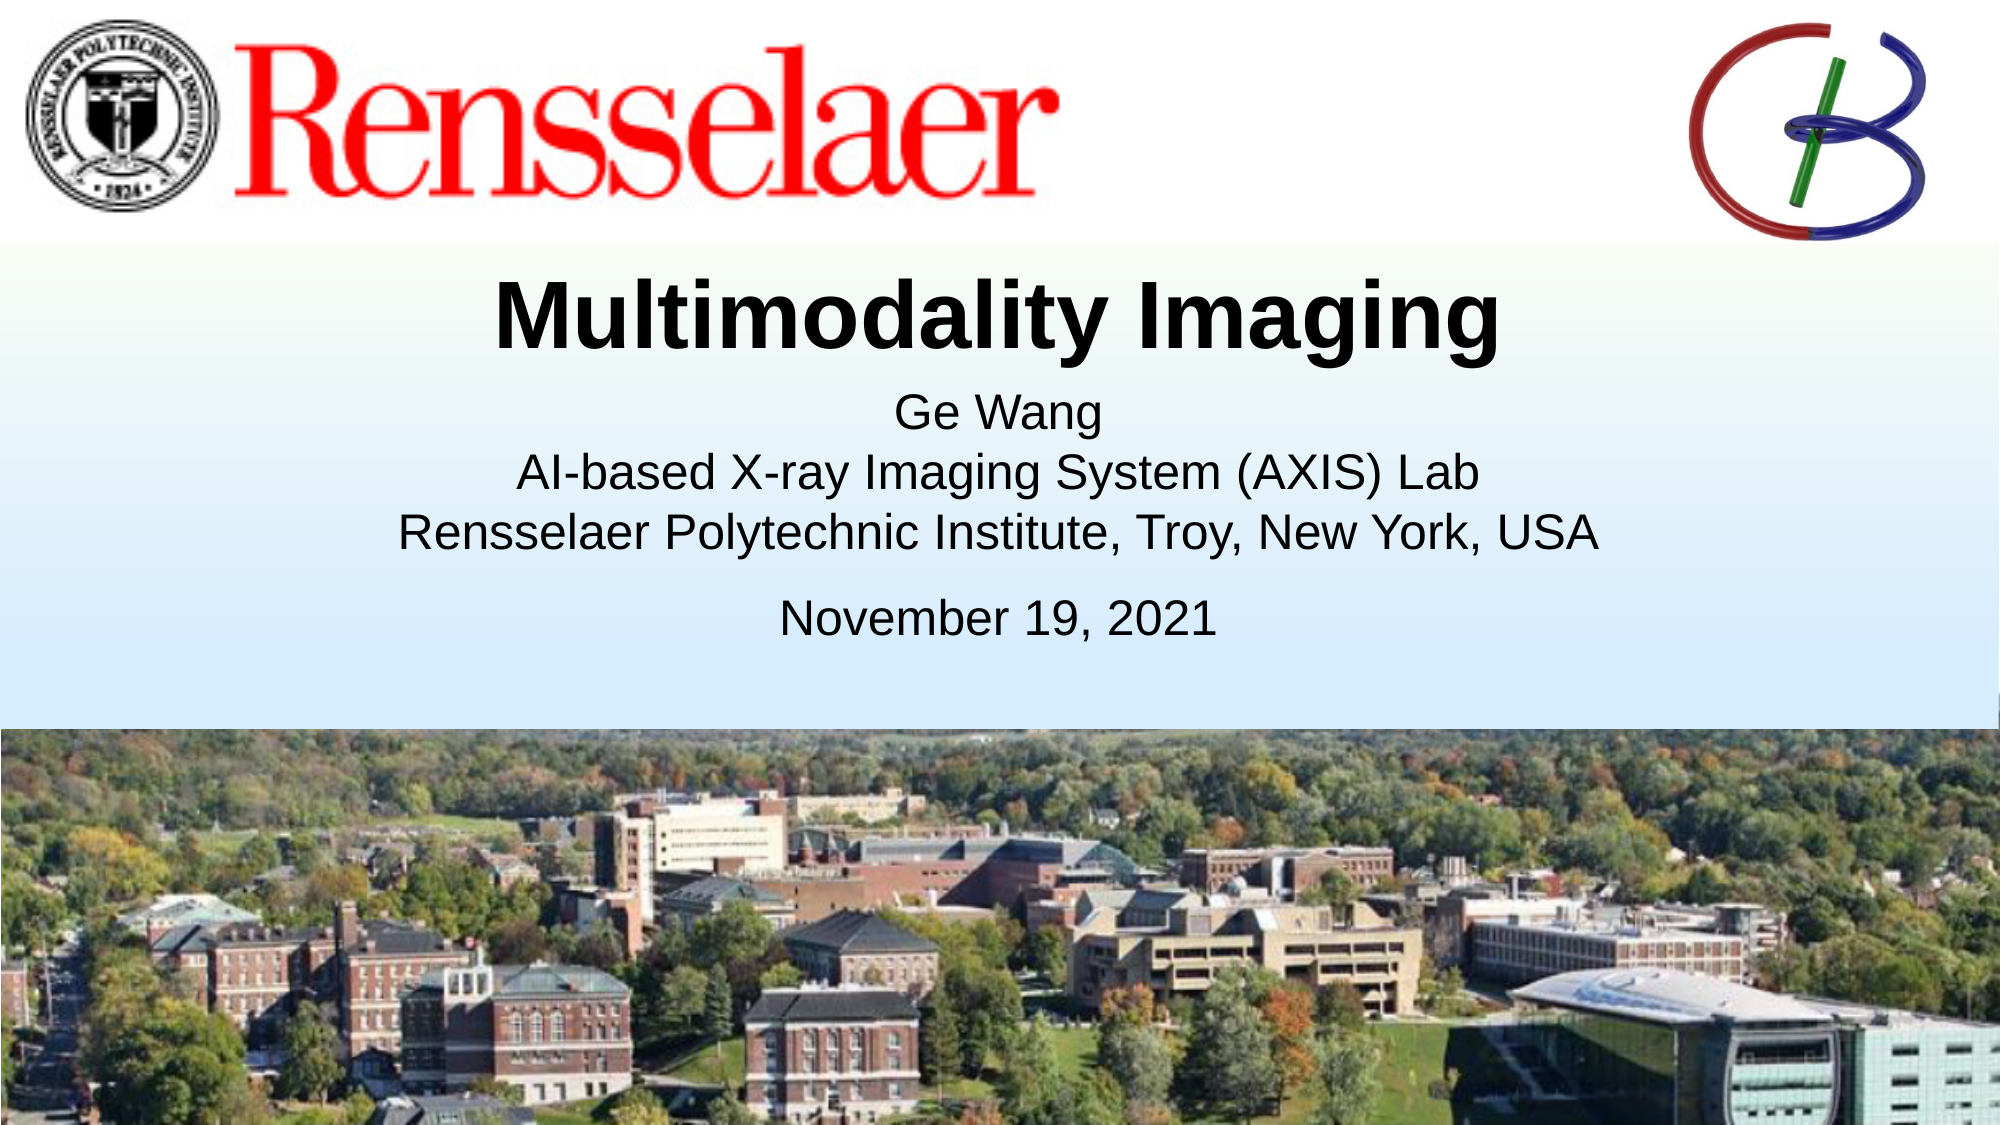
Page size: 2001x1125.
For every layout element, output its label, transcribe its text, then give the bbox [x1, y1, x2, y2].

picture [0, 661, 2000, 1125]
picture [24, 17, 1063, 216]
picture [1686, 17, 1927, 246]
text_box Multimodality Imaging Ge Wang AI-based X-ray Imaging System (AXIS) Lab Rensselaer Polytechnic Institute, Troy, New York, USA November 19, 2021 [0, 244, 1999, 653]
text_box [0, 0, 2000, 653]
